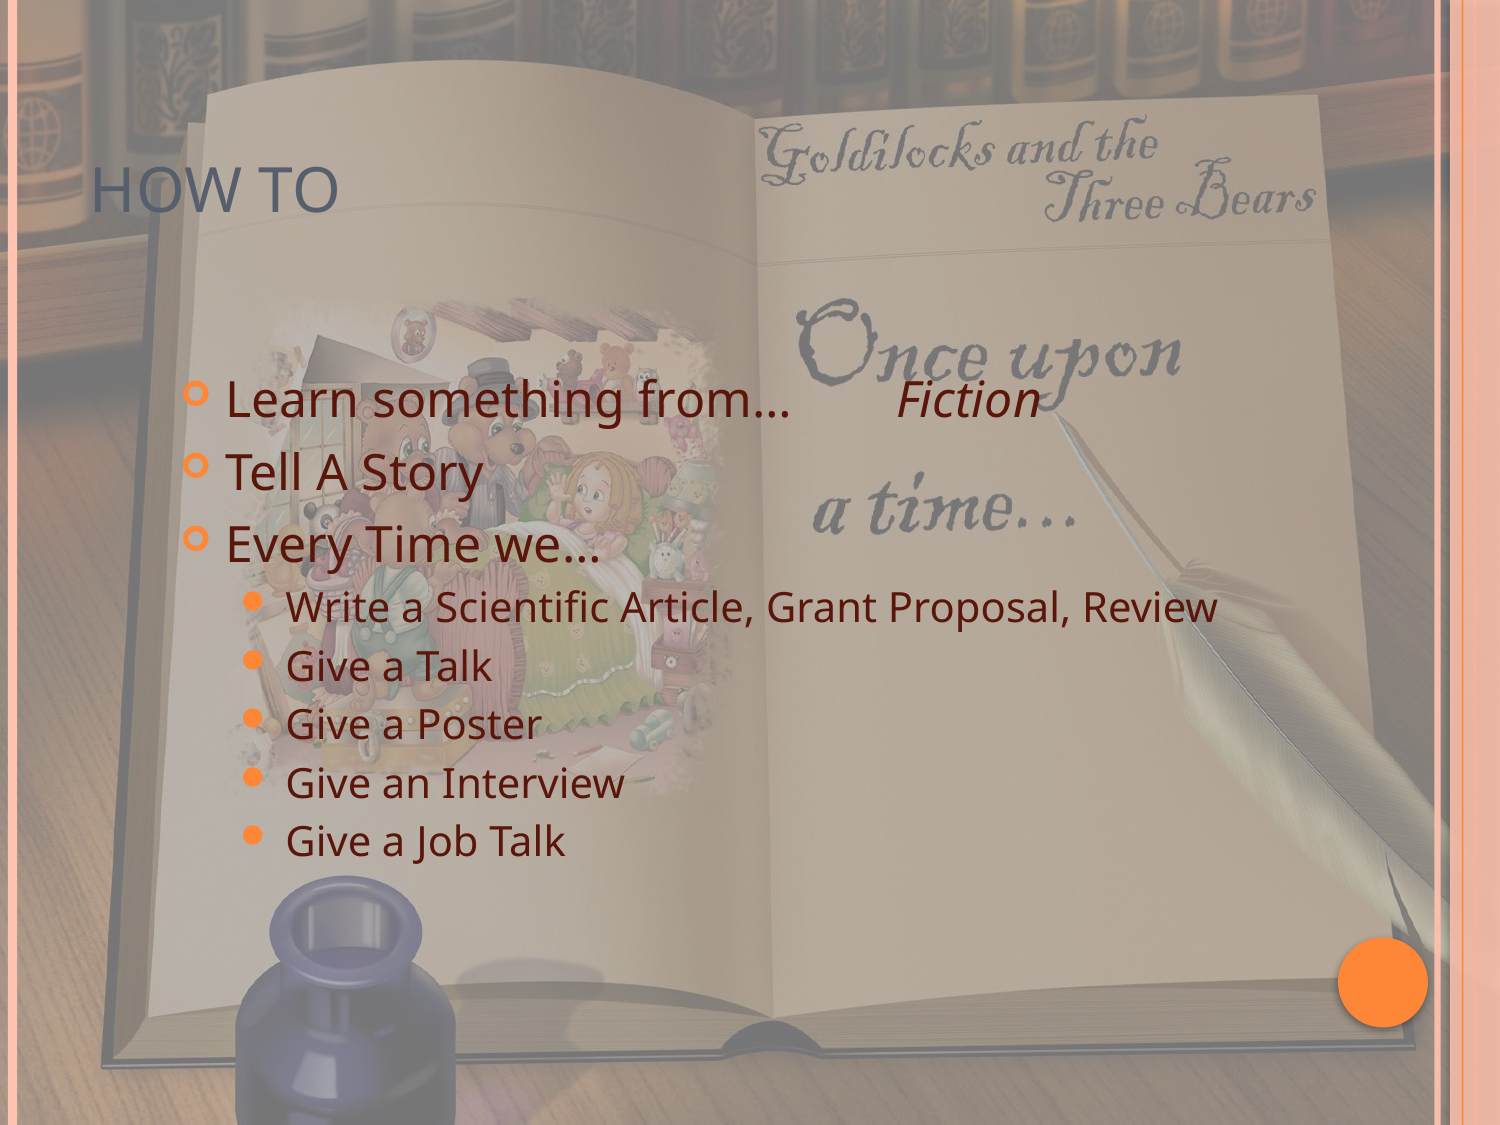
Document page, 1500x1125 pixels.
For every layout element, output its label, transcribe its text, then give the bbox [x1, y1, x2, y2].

picture [1441, 0, 1449, 1125]
picture [18, 0, 1434, 1125]
list Learn something from… Fiction Tell A Story Every Time we… Write a Scientific Article, Grant Proposal, Review Give a Talk Give a Poster Give an Interview Give a Job Talk [165, 360, 1335, 1025]
title How to [75, 45, 1300, 233]
picture [0, 0, 7, 1125]
